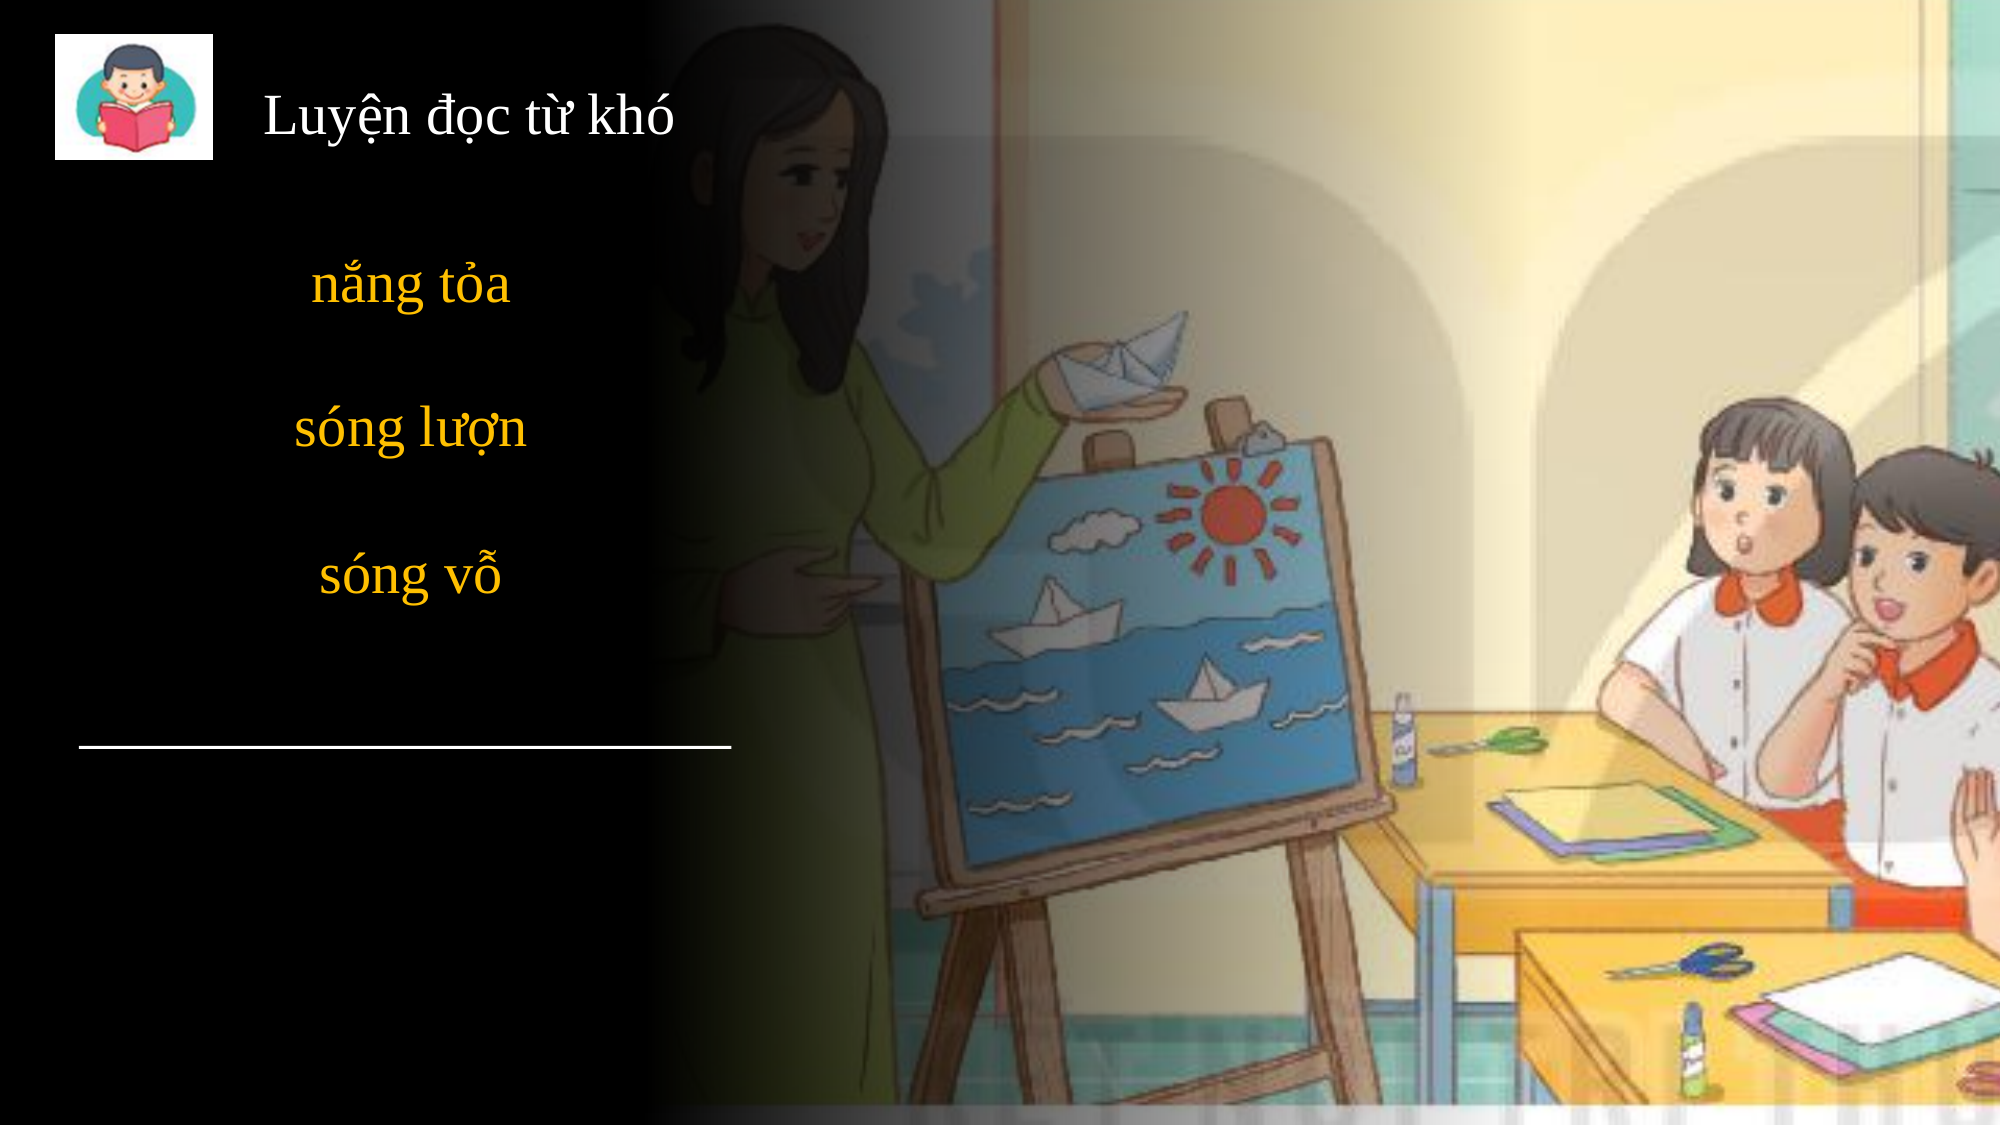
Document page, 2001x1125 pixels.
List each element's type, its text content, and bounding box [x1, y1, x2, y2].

text_box [78, 745, 577, 750]
text_box nắng tỏa [244, 232, 577, 327]
text_box sóng lượn [244, 376, 577, 471]
picture [577, 0, 2000, 1125]
text_box Luyện đọc từ khó [242, 46, 577, 160]
text_box sóng vỗ [244, 523, 577, 618]
picture [55, 34, 213, 161]
text_box [0, 0, 577, 1125]
